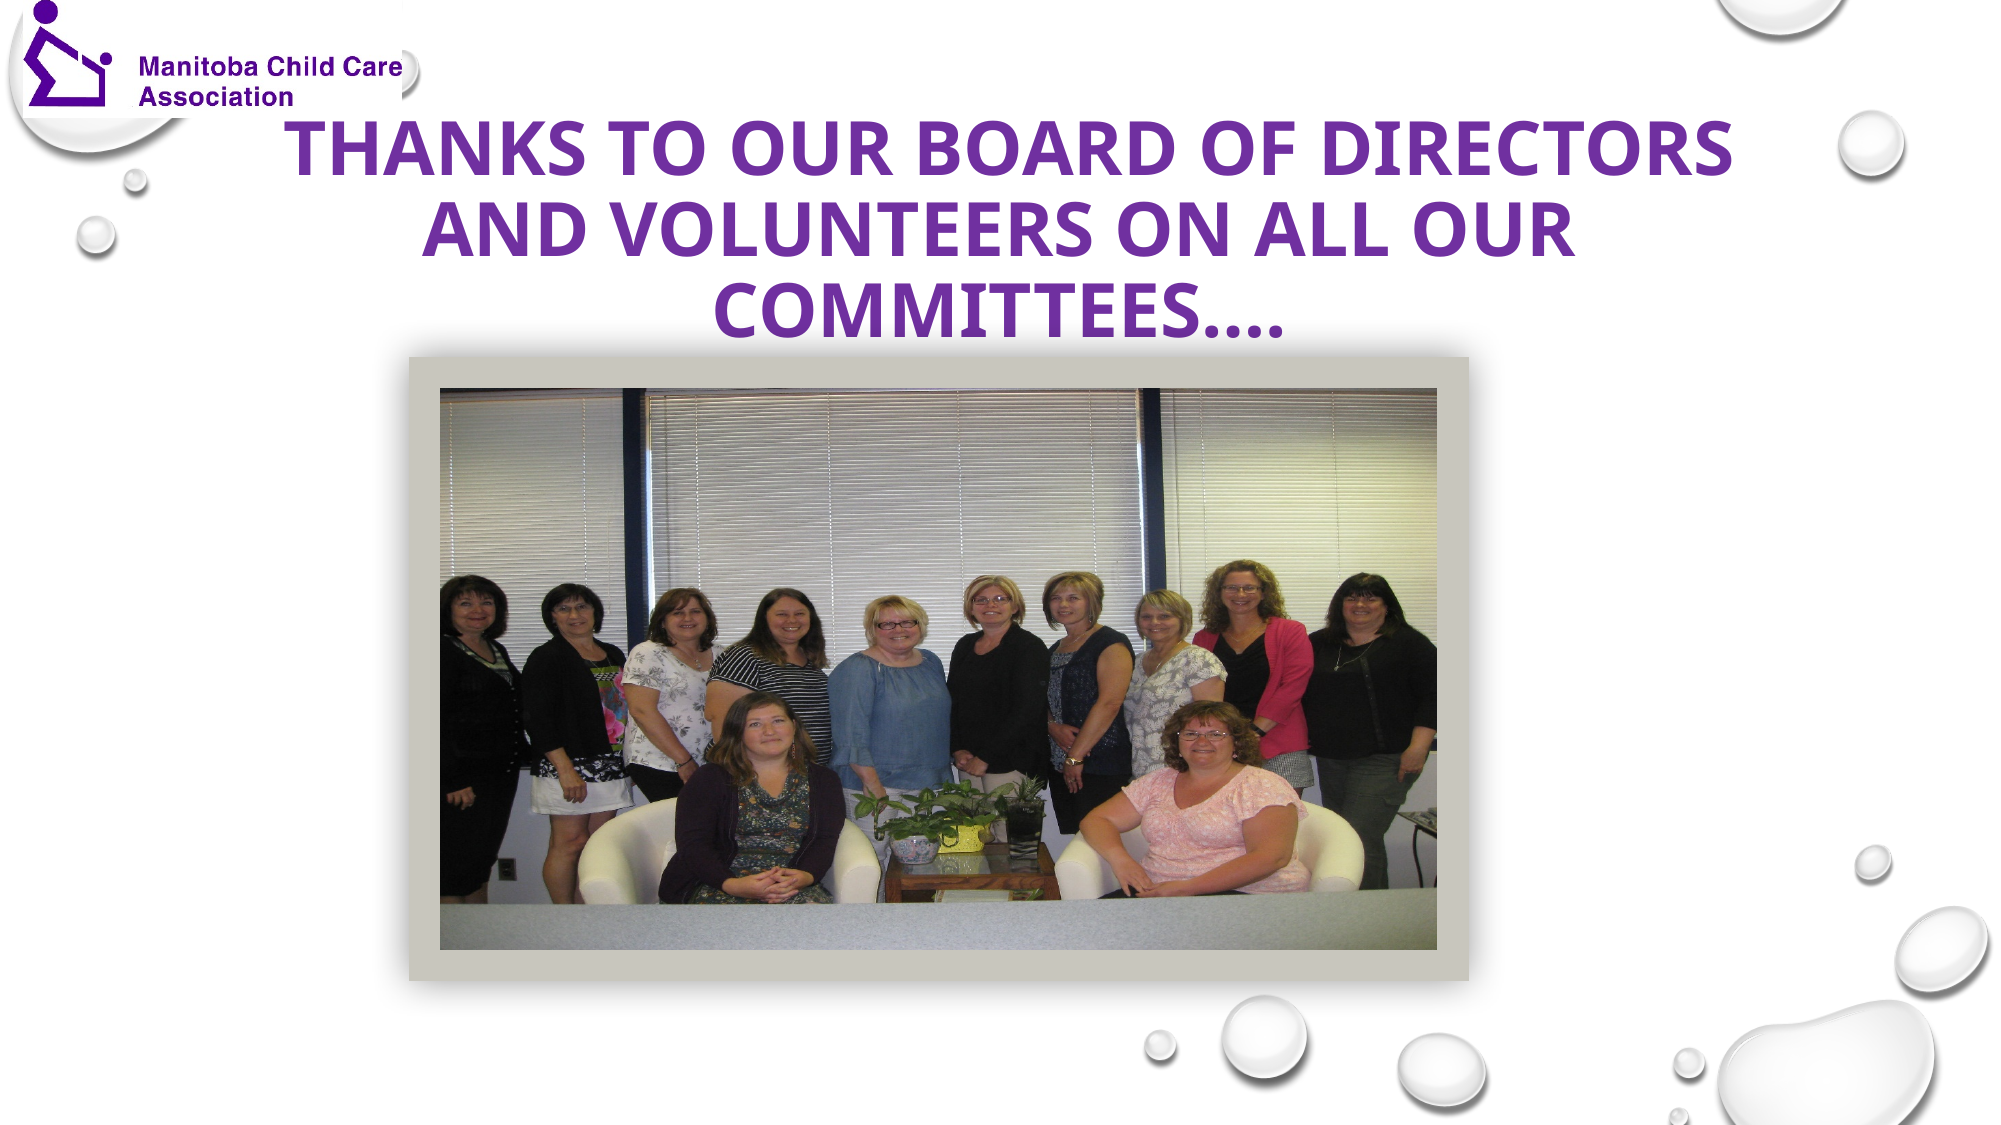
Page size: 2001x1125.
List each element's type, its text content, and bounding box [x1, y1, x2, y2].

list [439, 387, 1438, 951]
title Thanks to Our Board of Directors and Volunteers on all our committees…. [149, 101, 1851, 364]
picture [0, 0, 2000, 1125]
